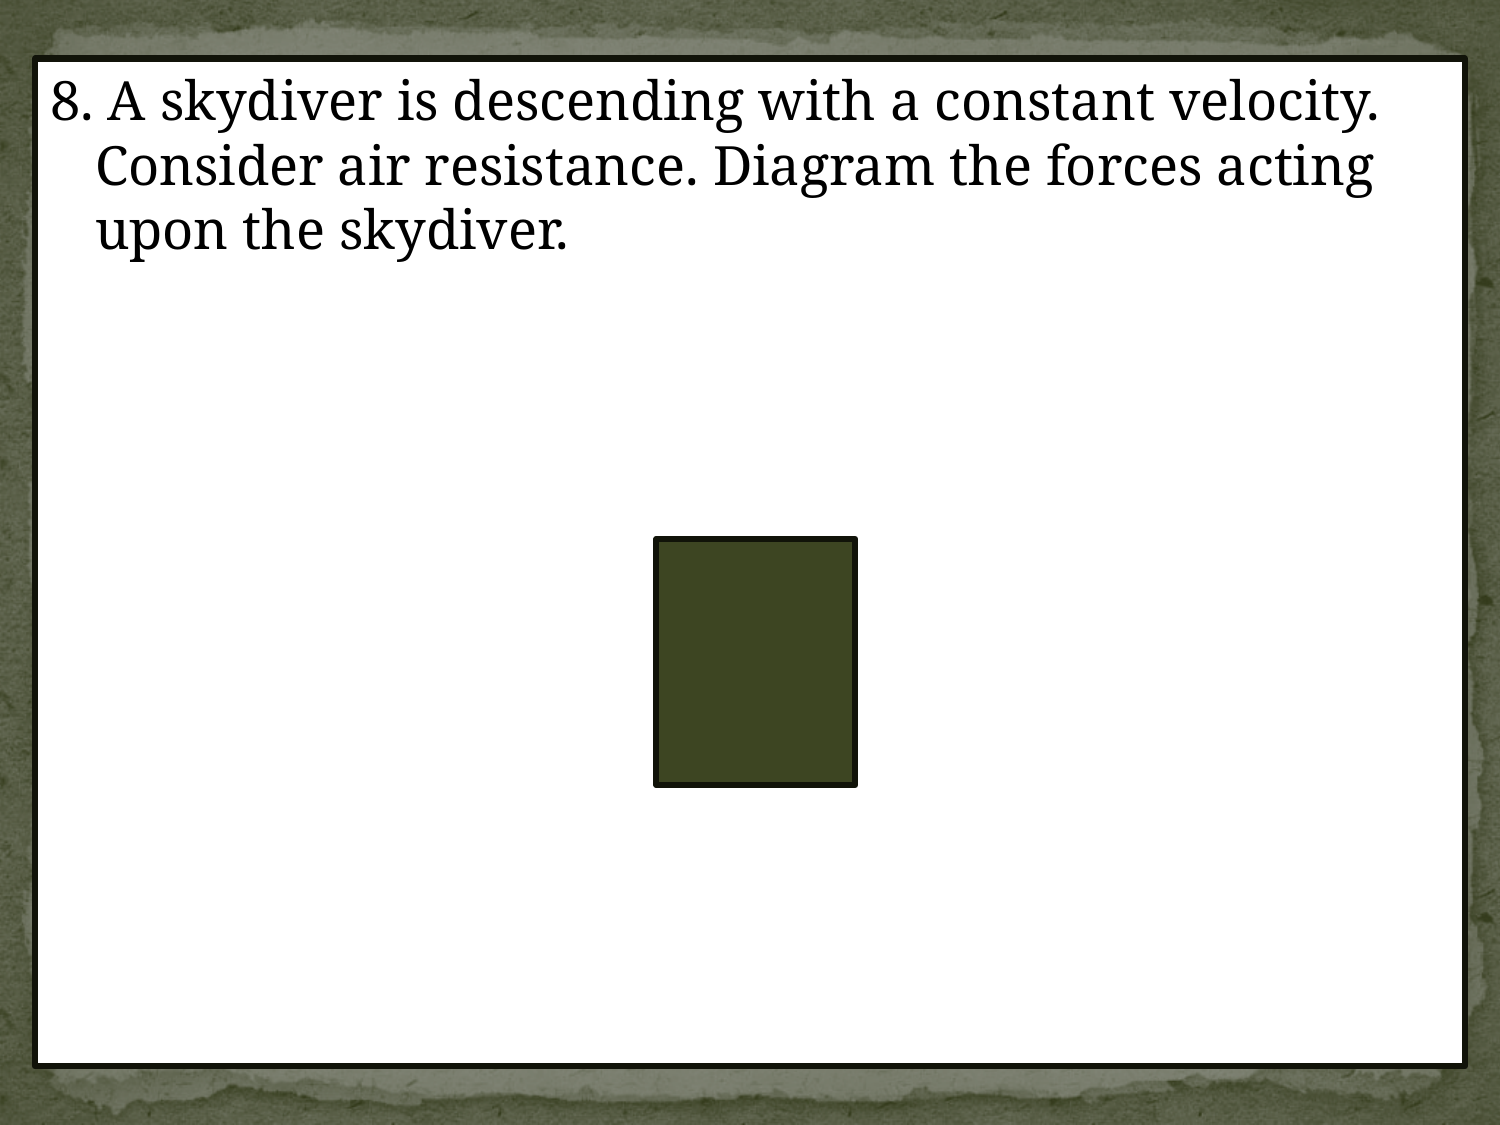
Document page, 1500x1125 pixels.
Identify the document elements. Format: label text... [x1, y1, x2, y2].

list 8. A skydiver is descending with a constant velocity. Consider air resistance. Diagram the forces acting upon the skydiver. [32, 55, 1468, 1069]
text_box [653, 536, 858, 788]
